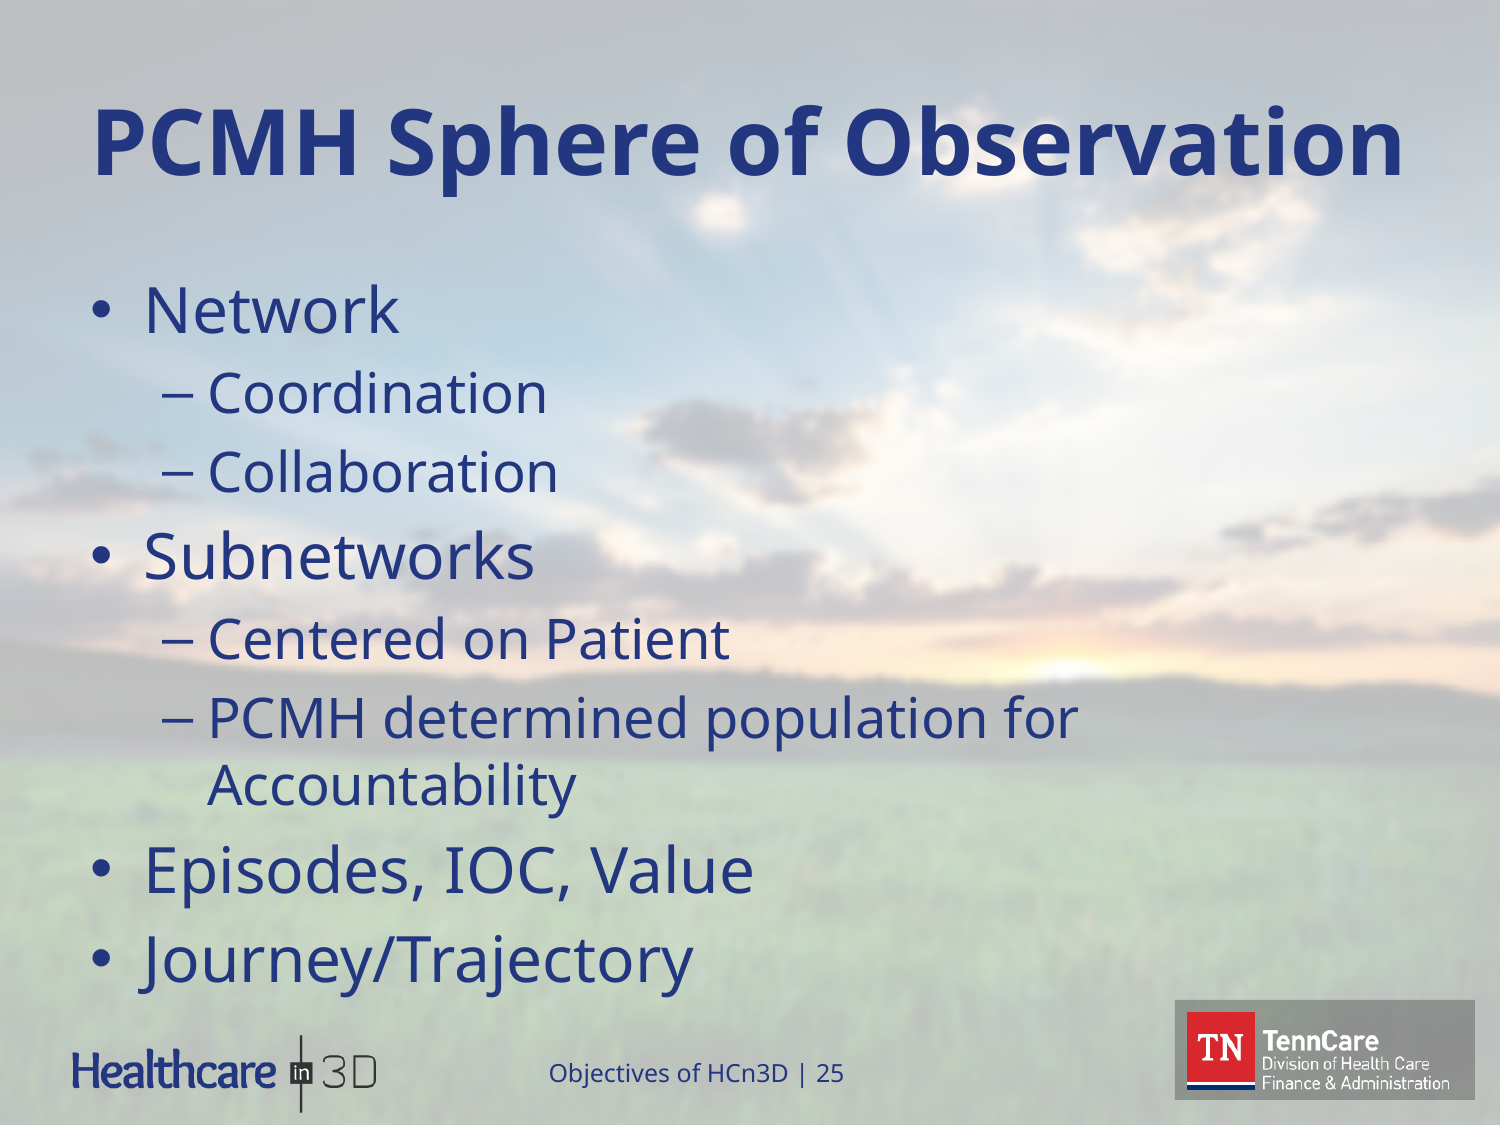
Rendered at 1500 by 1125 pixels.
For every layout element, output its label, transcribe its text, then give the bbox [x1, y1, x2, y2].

picture [1187, 1012, 1449, 1090]
picture [65, 1031, 466, 1115]
title PCMH Sphere of Observation [75, 45, 1425, 233]
list Network Coordination Collaboration Subnetworks Centered on Patient PCMH determined population for Accountability Episodes, IOC, Value Journey/Trajectory [75, 262, 1425, 1005]
